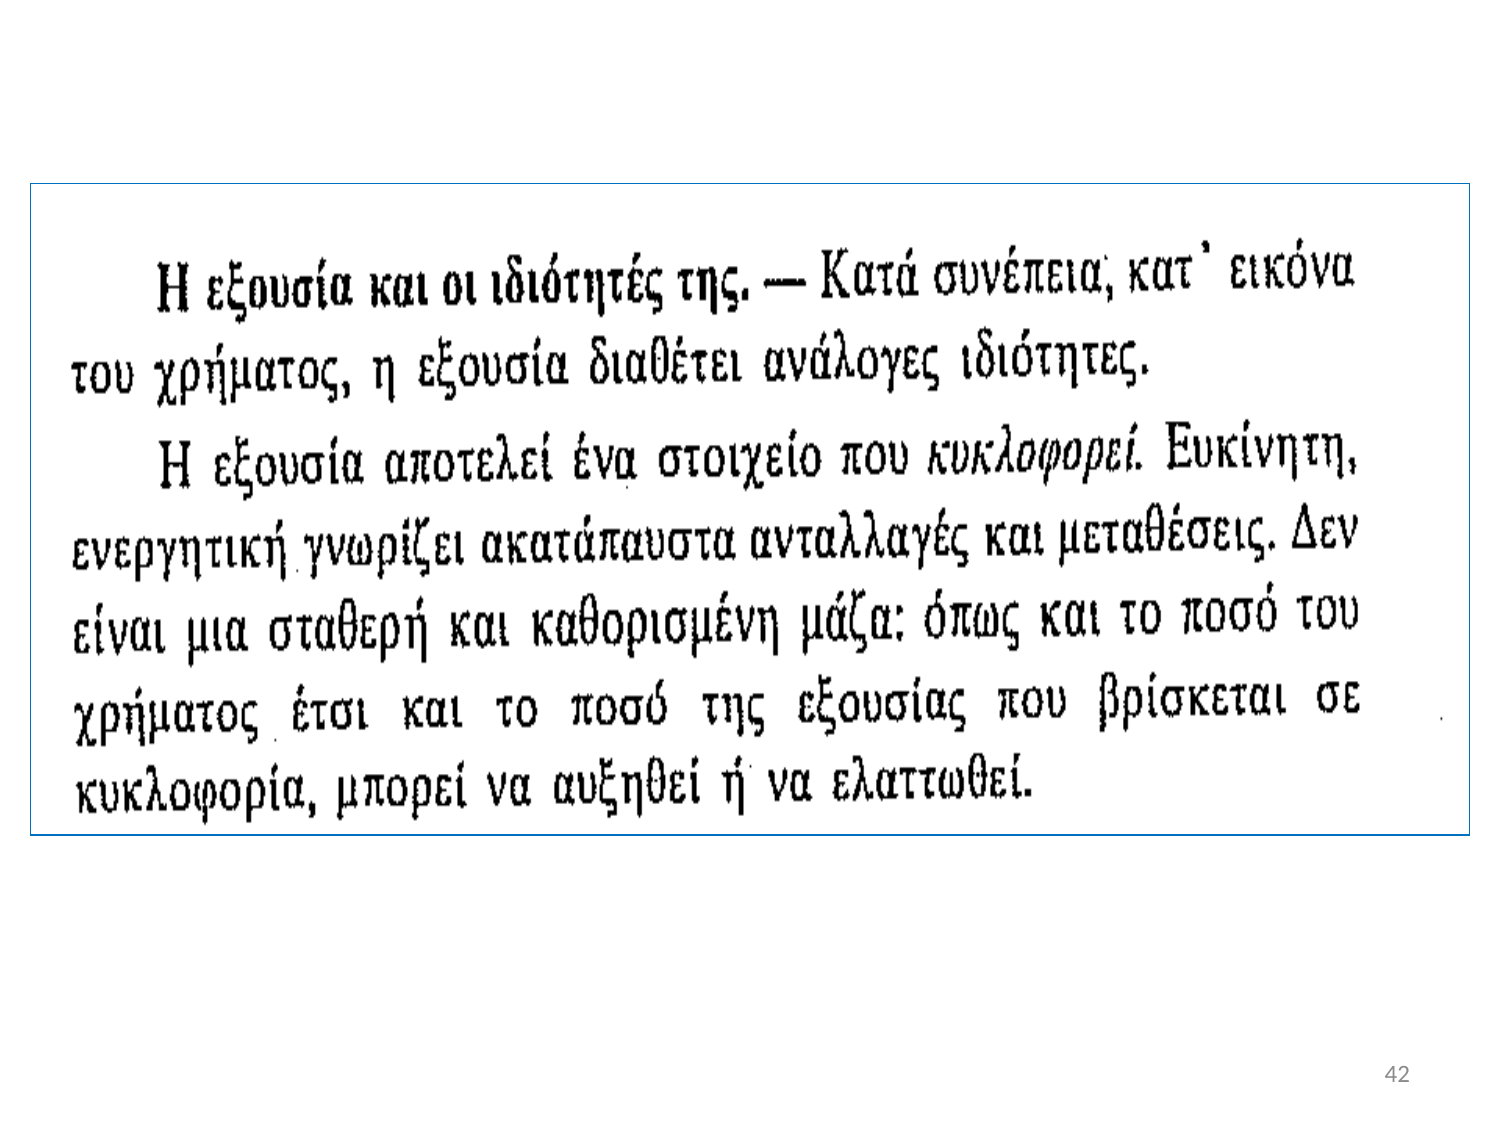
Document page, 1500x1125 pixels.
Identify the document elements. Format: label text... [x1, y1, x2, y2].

picture [30, 184, 1469, 835]
slide_number 42 [1074, 1042, 1425, 1103]
